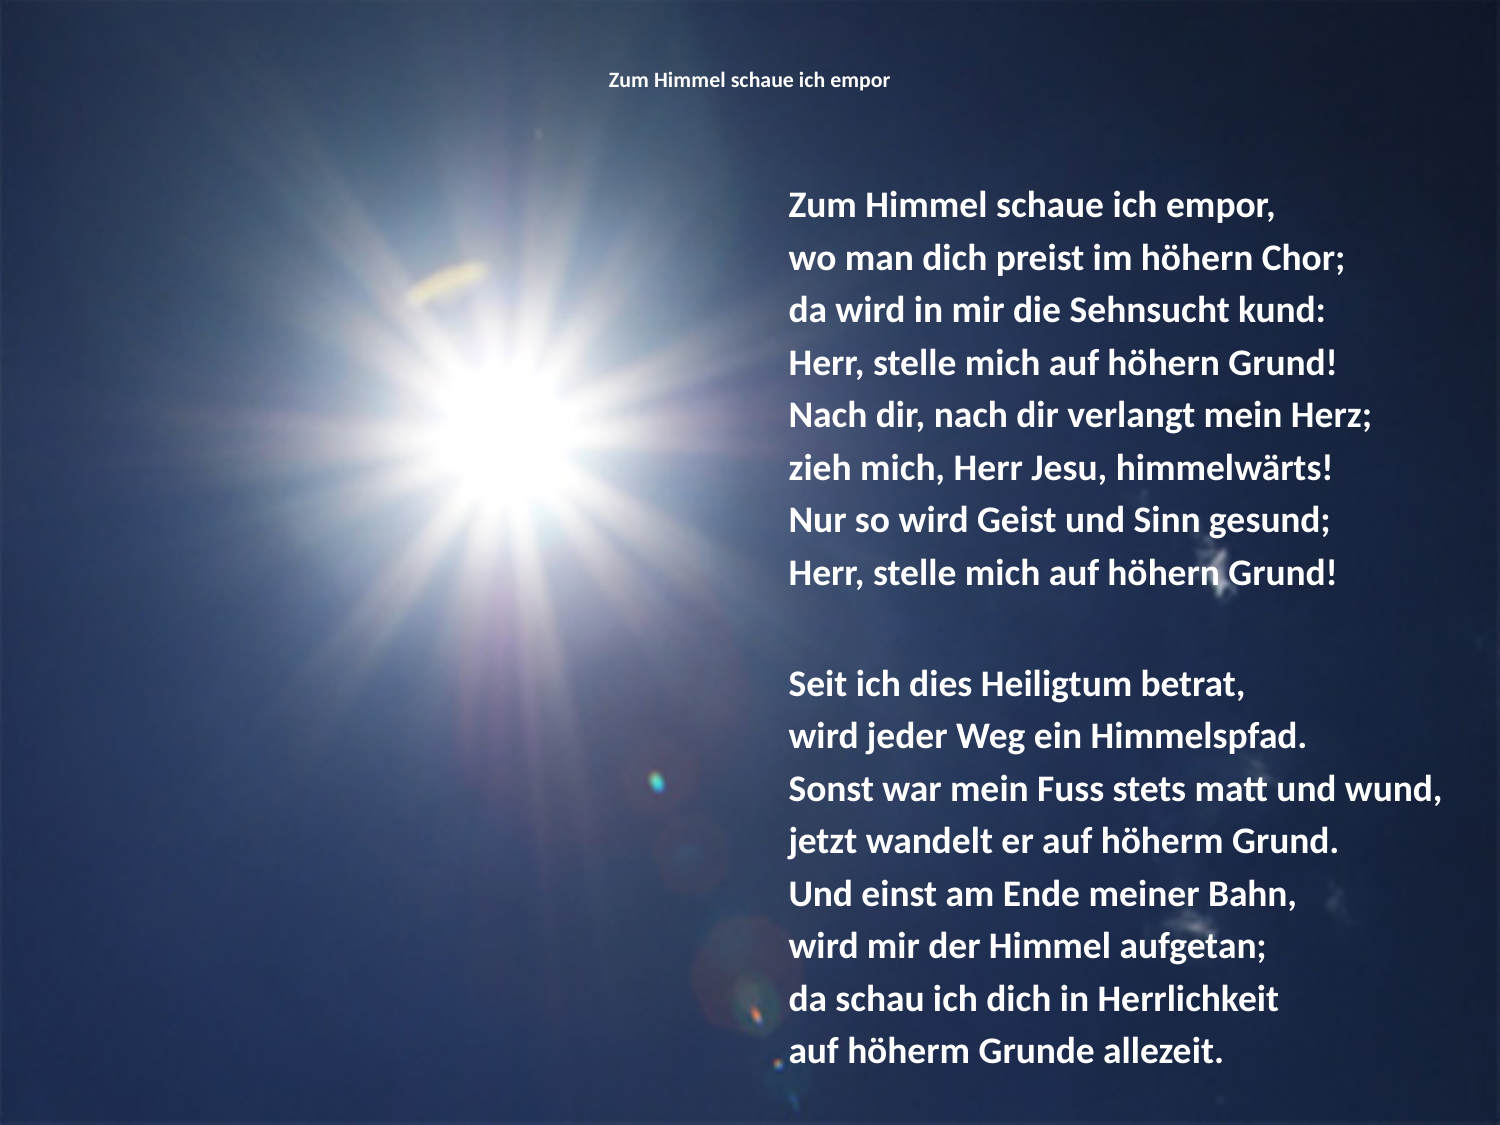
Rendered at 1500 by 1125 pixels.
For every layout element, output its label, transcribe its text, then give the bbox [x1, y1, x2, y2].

picture [0, 0, 1500, 1125]
subtitle Zum Himmel schaue ich empor, wo man dich preist im höhern Chor; da wird in mir die Sehnsucht kund: Herr, stelle mich auf höhern Grund! Nach dir, nach dir verlangt mein Herz; zieh mich, Herr Jesu, himmelwärts! Nur so wird Geist und Sinn gesund; Herr, stelle mich auf höhern Grund! Seit ich dies Heiligtum betrat, wird jeder Weg ein Himmelspfad. Sonst war mein Fuss stets matt und wund, jetzt wandelt er auf höherm Grund. Und einst am Ende meiner Bahn, wird mir der Himmel aufgetan; da schau ich dich in Herrlichkeit auf höherm Grunde allezeit. [773, 172, 1471, 1094]
title Zum Himmel schaue ich empor [183, 30, 1317, 126]
